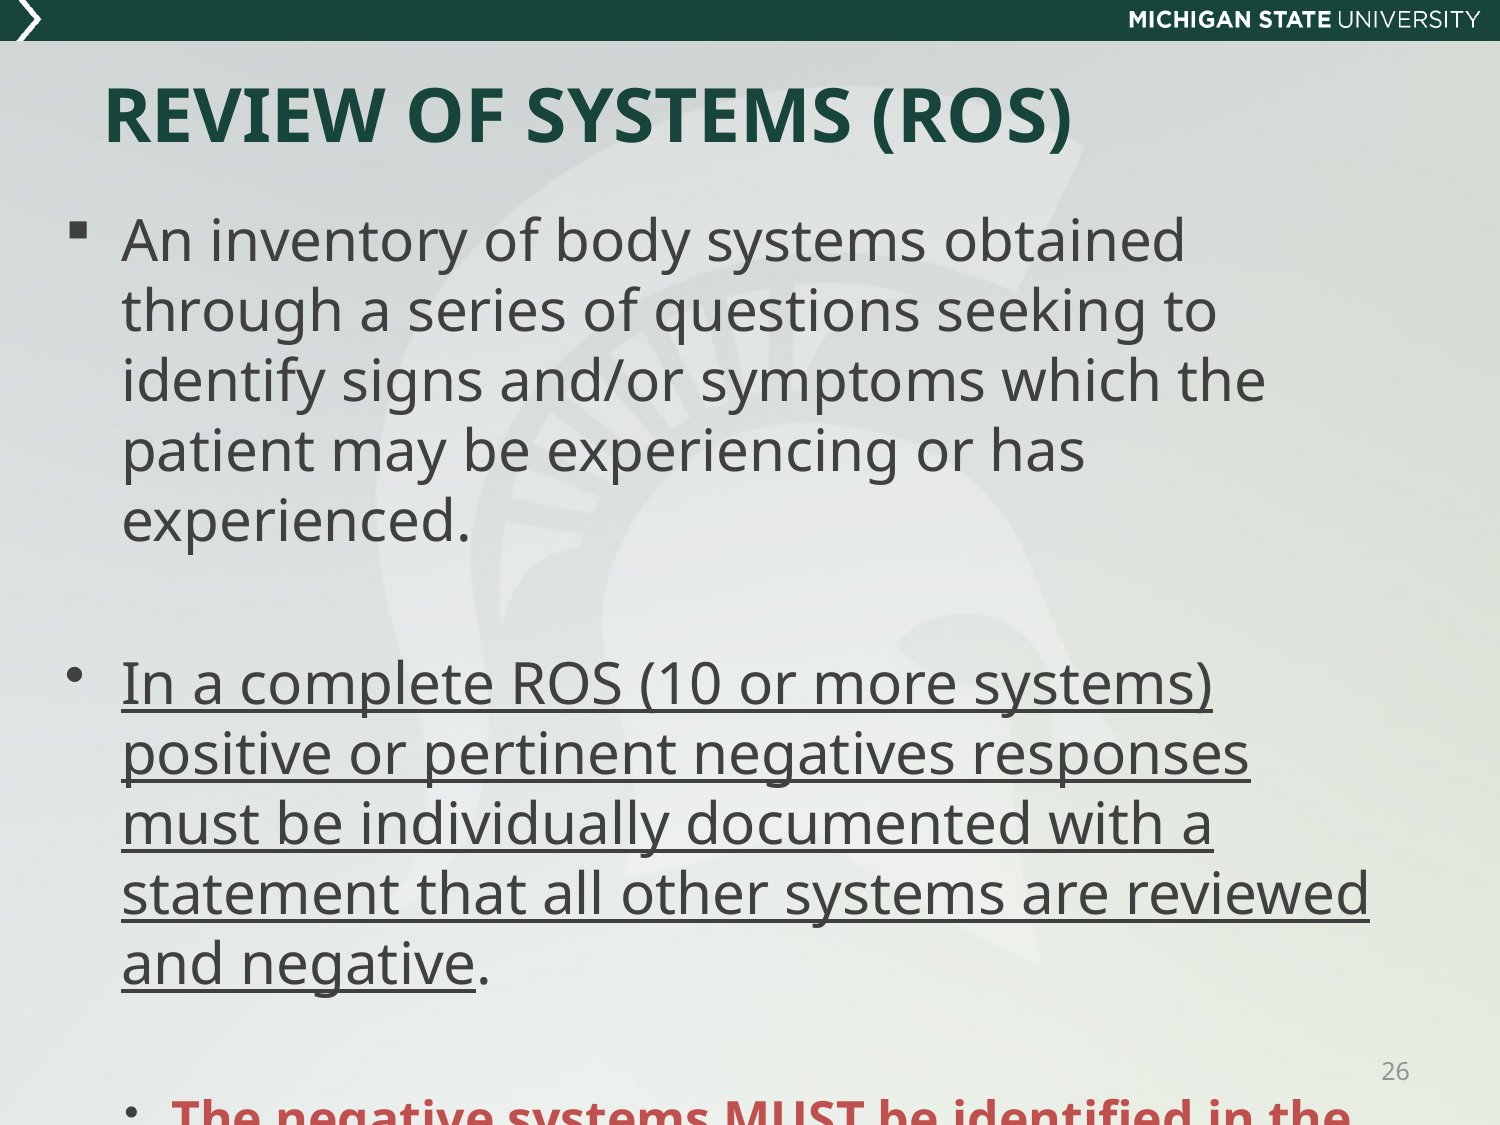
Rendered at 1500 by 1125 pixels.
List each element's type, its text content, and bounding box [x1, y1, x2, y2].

slide_number 26 [1074, 1042, 1425, 1103]
picture [0, 0, 1500, 1125]
title REVIEW OF SYSTEMS (ROS) [87, 60, 1400, 195]
list An inventory of body systems obtained through a series of questions seeking to identify signs and/or symptoms which the patient may be experiencing or has experienced. In a complete ROS (10 or more systems) positive or pertinent negatives responses must be individually documented with a statement that all other systems are reviewed and negative. The negative systems MUST be identified in the medical record documentation! [50, 195, 1413, 1073]
